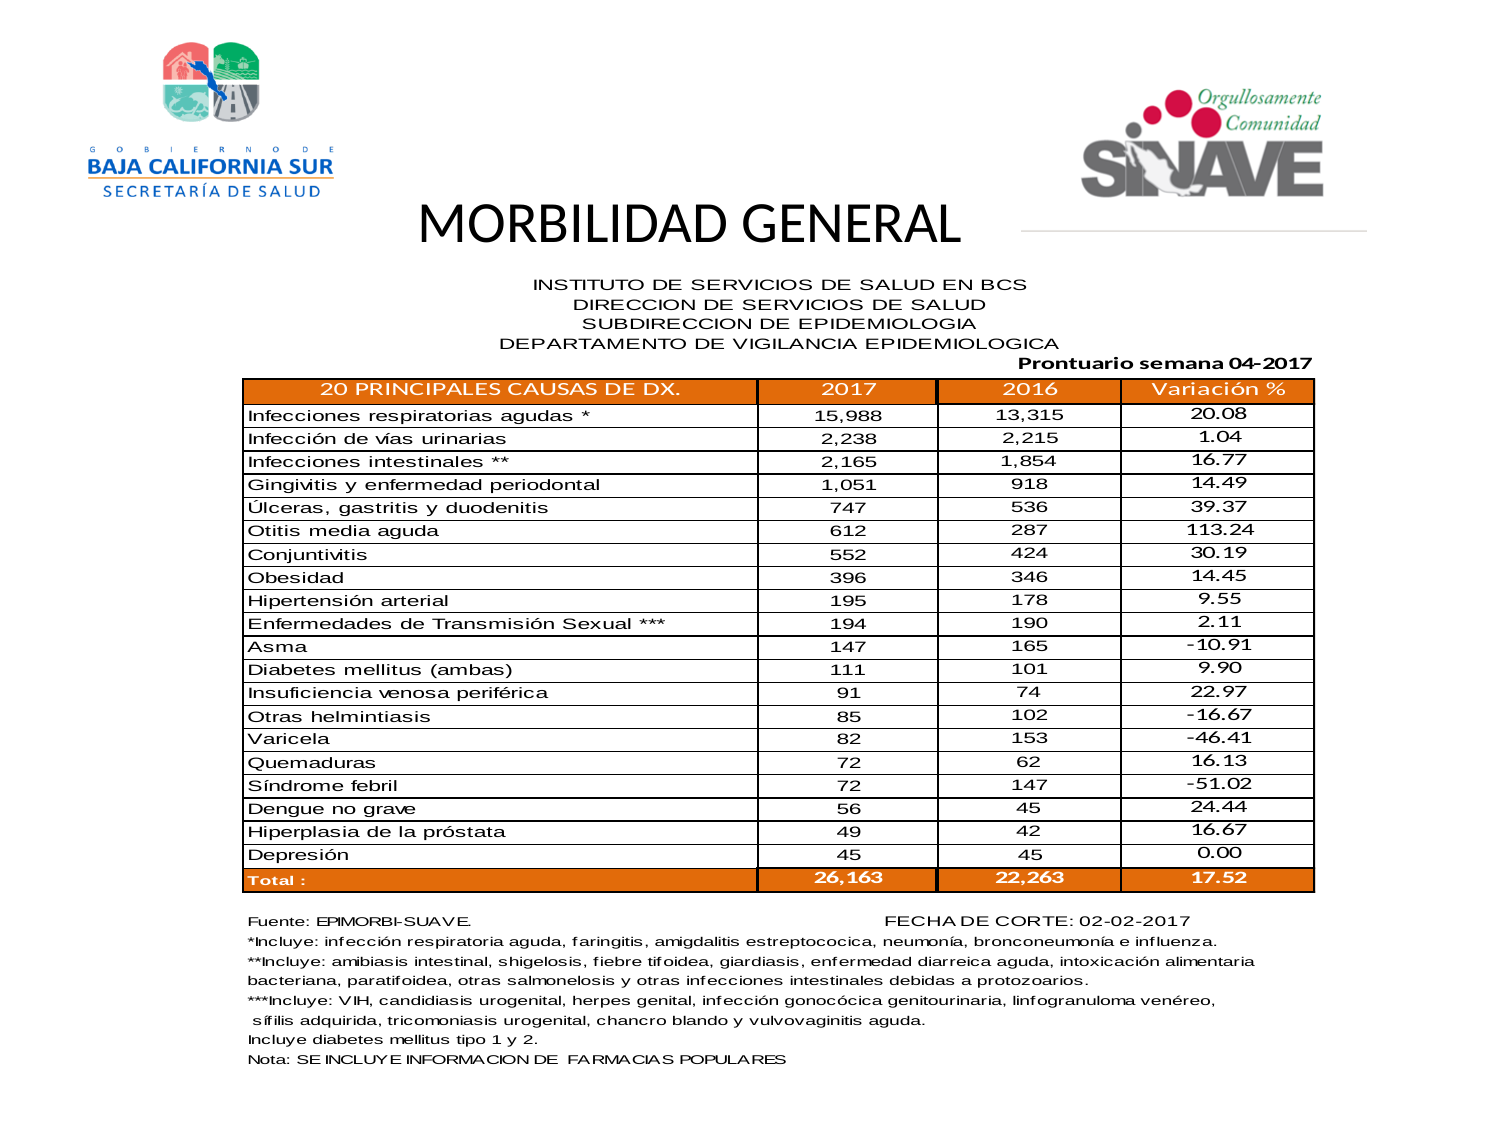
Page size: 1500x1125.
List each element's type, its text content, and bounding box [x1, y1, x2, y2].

picture [88, 42, 334, 197]
picture [1021, 54, 1367, 232]
title MORBILIDAD GENERAL [360, 154, 1034, 274]
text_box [241, 275, 1318, 1071]
